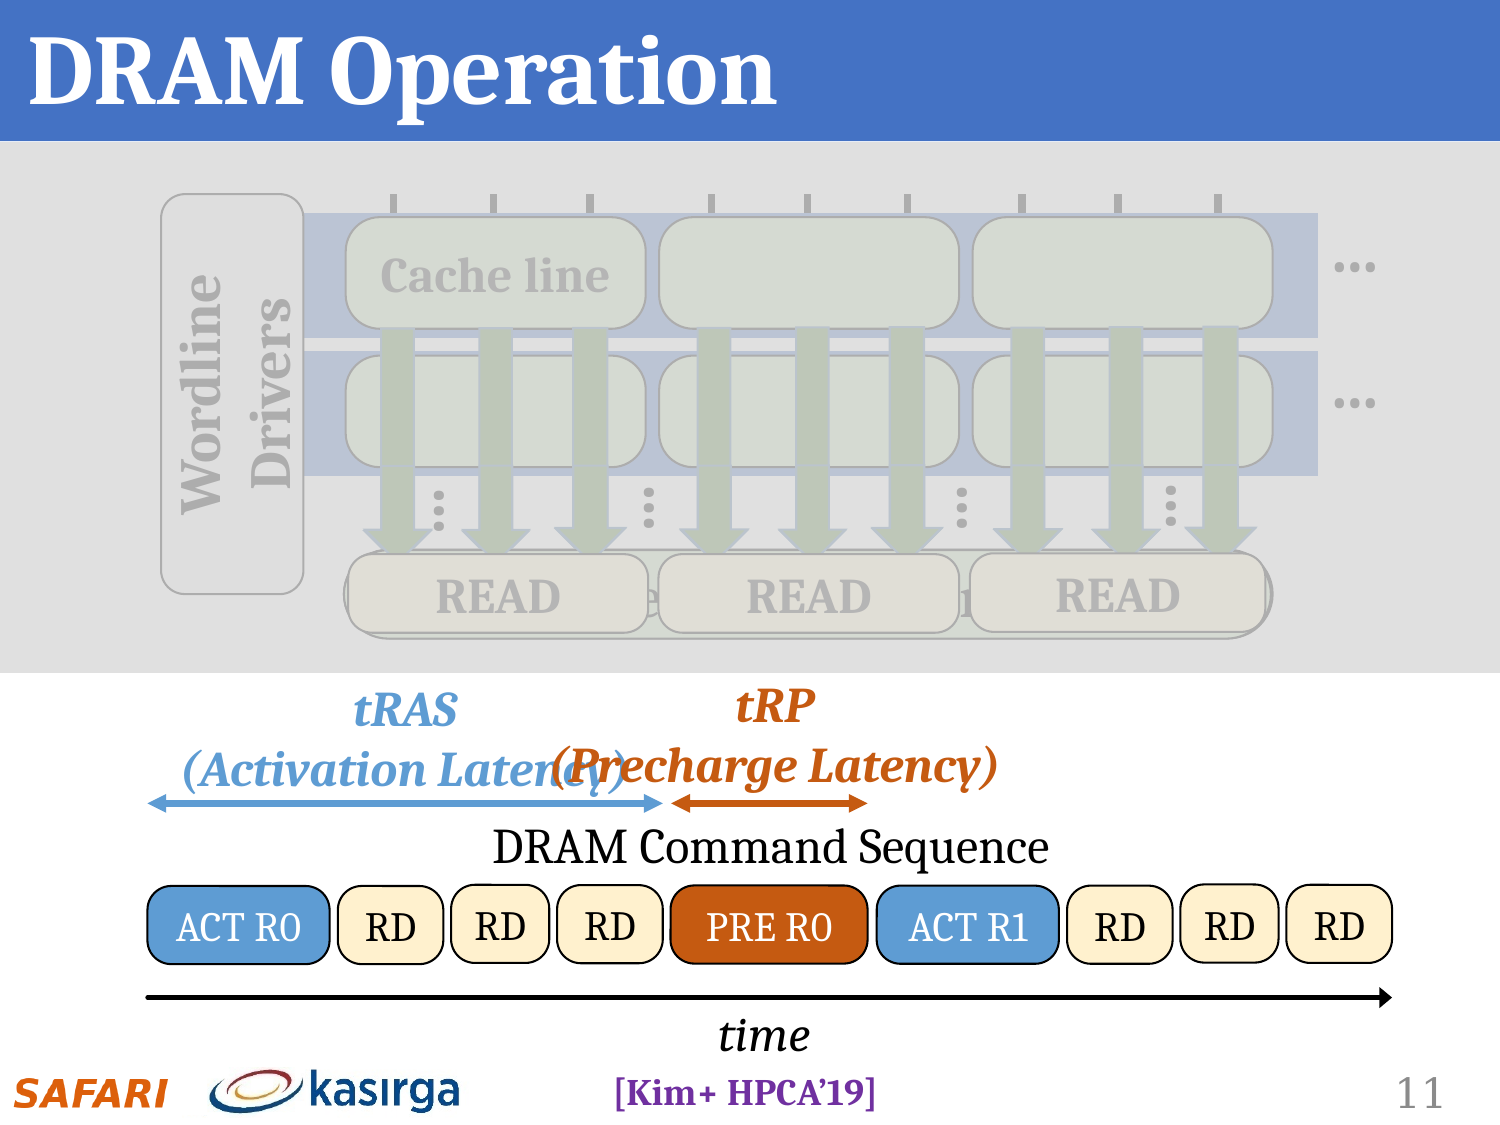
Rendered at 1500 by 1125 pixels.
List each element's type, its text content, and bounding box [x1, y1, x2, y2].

text_box RD [1285, 883, 1394, 964]
text_box RD [1179, 883, 1280, 964]
text_box [Kim+ HPCA’19] [597, 1060, 893, 1121]
text_box ACT R1 [875, 884, 1060, 965]
text_box tRP (Precharge Latency) [507, 728, 1042, 798]
title DRAM Operation [12, 1, 1487, 127]
text_box RD [336, 884, 445, 966]
text_box RD [1066, 884, 1174, 965]
text_box RD [556, 884, 664, 965]
text_box time [547, 998, 981, 1067]
text_box DRAM Command Sequence [401, 808, 1141, 878]
text_box [0, 141, 1500, 674]
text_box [364, 326, 1255, 465]
text_box ACT R0 [146, 884, 331, 966]
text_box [364, 465, 1255, 563]
text_box PRE R0 [669, 884, 869, 965]
picture [182, 1057, 490, 1121]
picture [12, 1070, 173, 1117]
text_box RD [450, 883, 551, 964]
text_box tRAS (Activation Latency) [141, 701, 670, 772]
